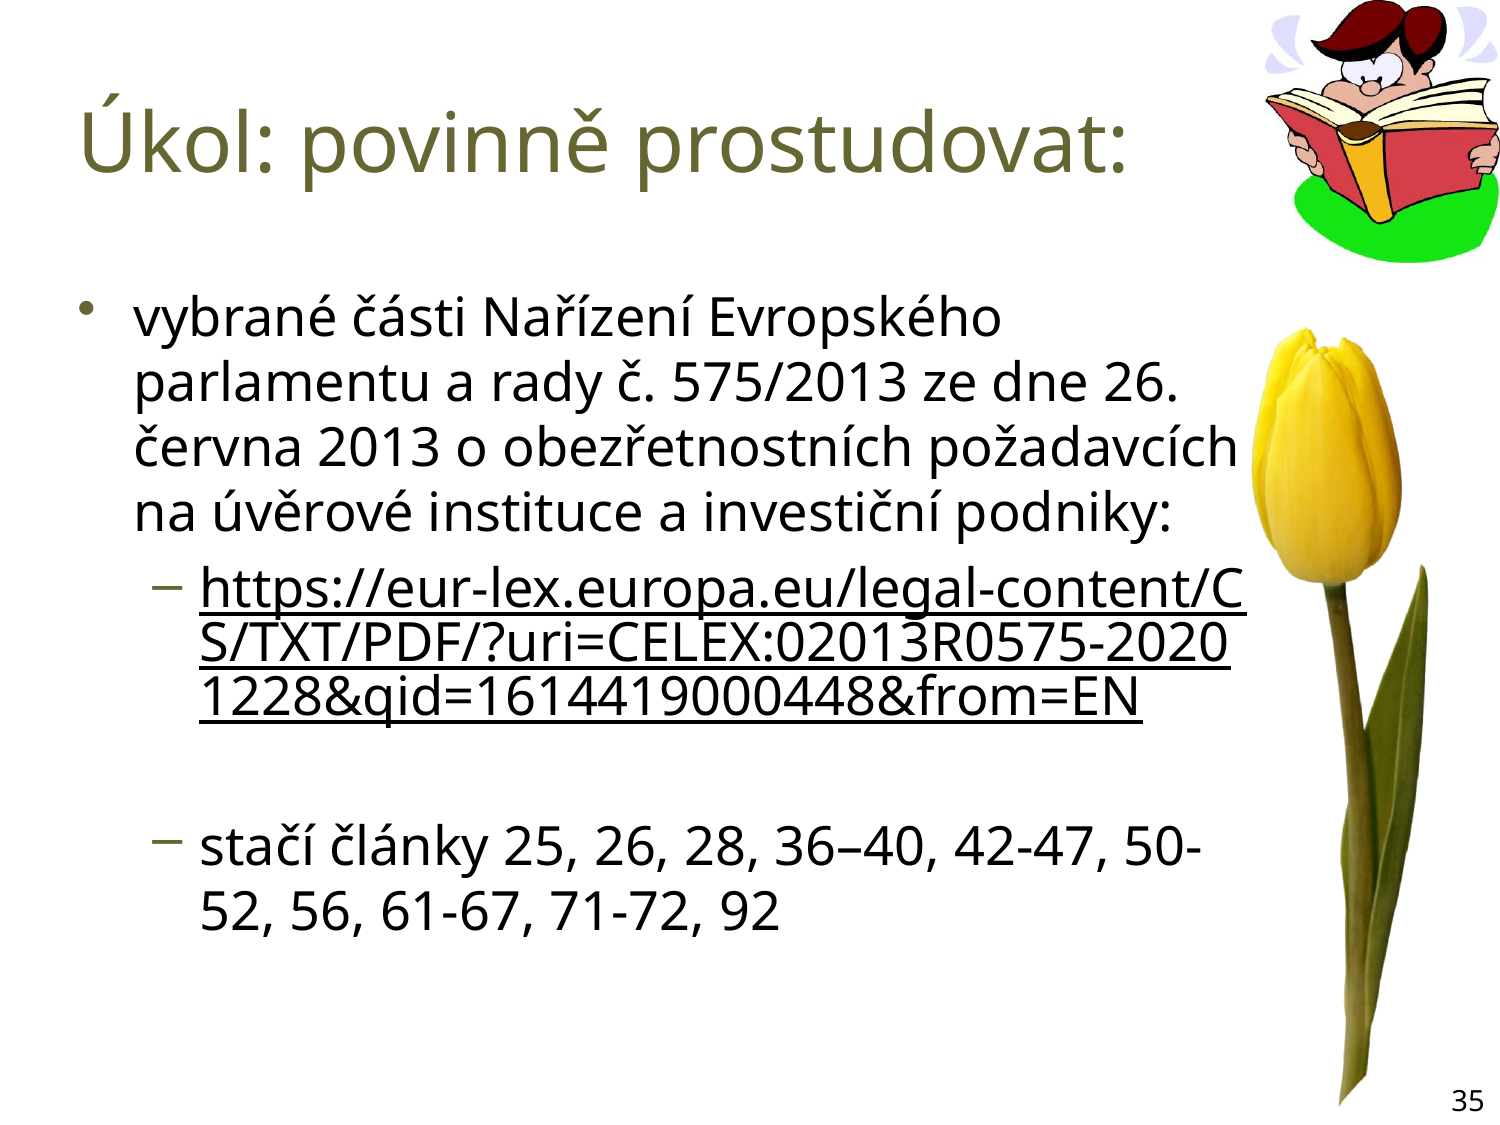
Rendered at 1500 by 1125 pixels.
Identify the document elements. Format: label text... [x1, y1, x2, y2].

list vybrané části Nařízení Evropského parlamentu a rady č. 575/2013 ze dne 26. června 2013 o obezřetnostních požadavcích na úvěrové instituce a investiční podniky: https://eur-lex.europa.eu/legal-content/CS/TXT/PDF/?uri=CELEX:02013R0575-20201228&qid=1614419000448&from=EN stačí články 25, 26, 28, 36–40, 42-47, 50-52, 56, 61-67, 71-72, 92 [62, 274, 1263, 1018]
title Úkol: povinně prostudovat: [62, 44, 1260, 233]
picture [1265, 0, 1500, 263]
slide_number 35 [1149, 1074, 1500, 1125]
picture [1187, 312, 1500, 1074]
